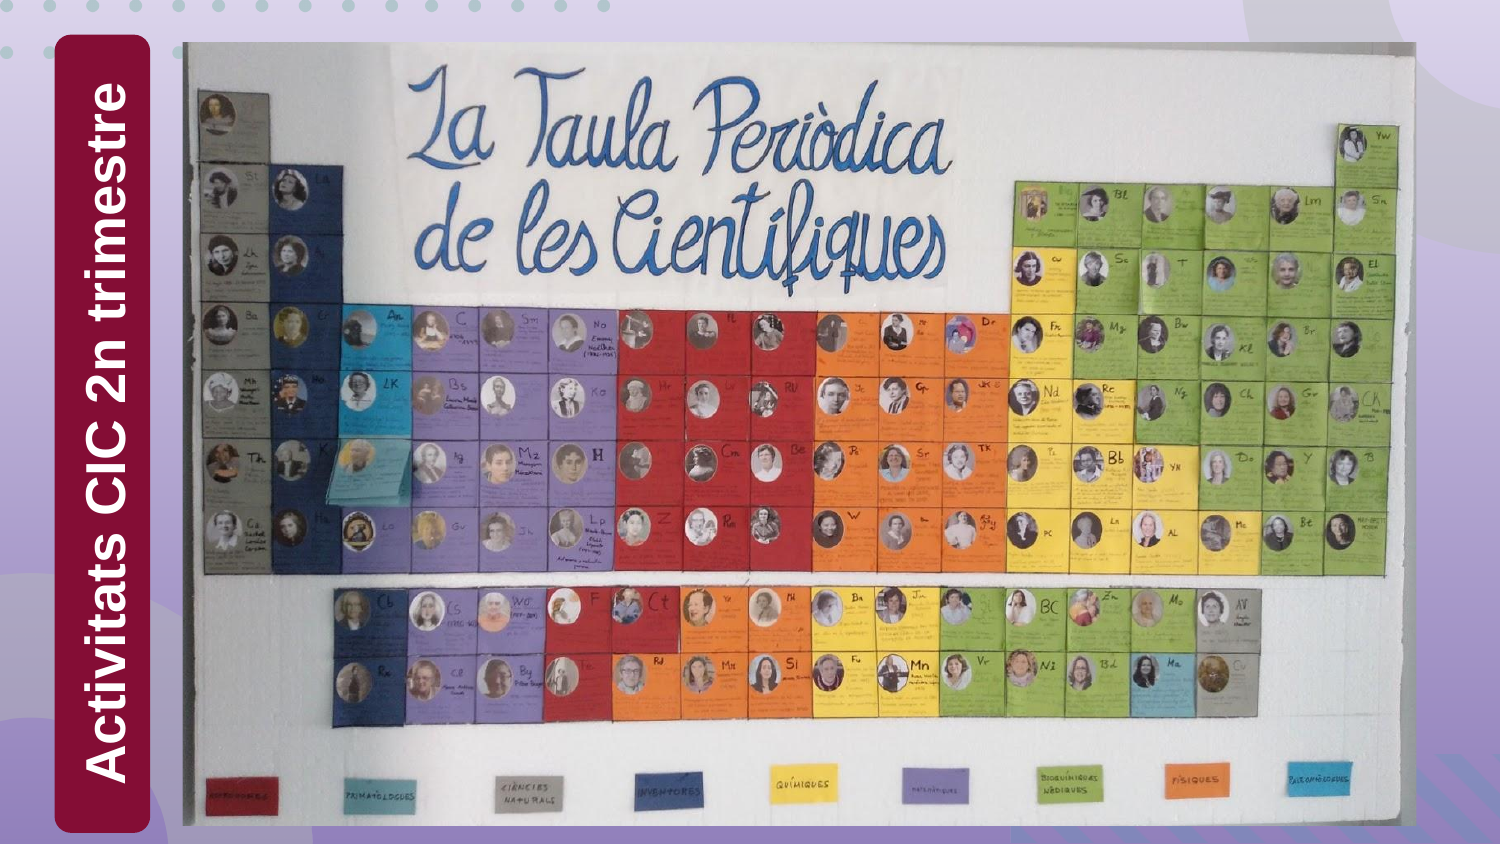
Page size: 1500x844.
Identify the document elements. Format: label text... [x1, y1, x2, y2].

picture [0, 0, 1417, 826]
text_box Activitats CIC 2n trimestre [55, 35, 150, 833]
